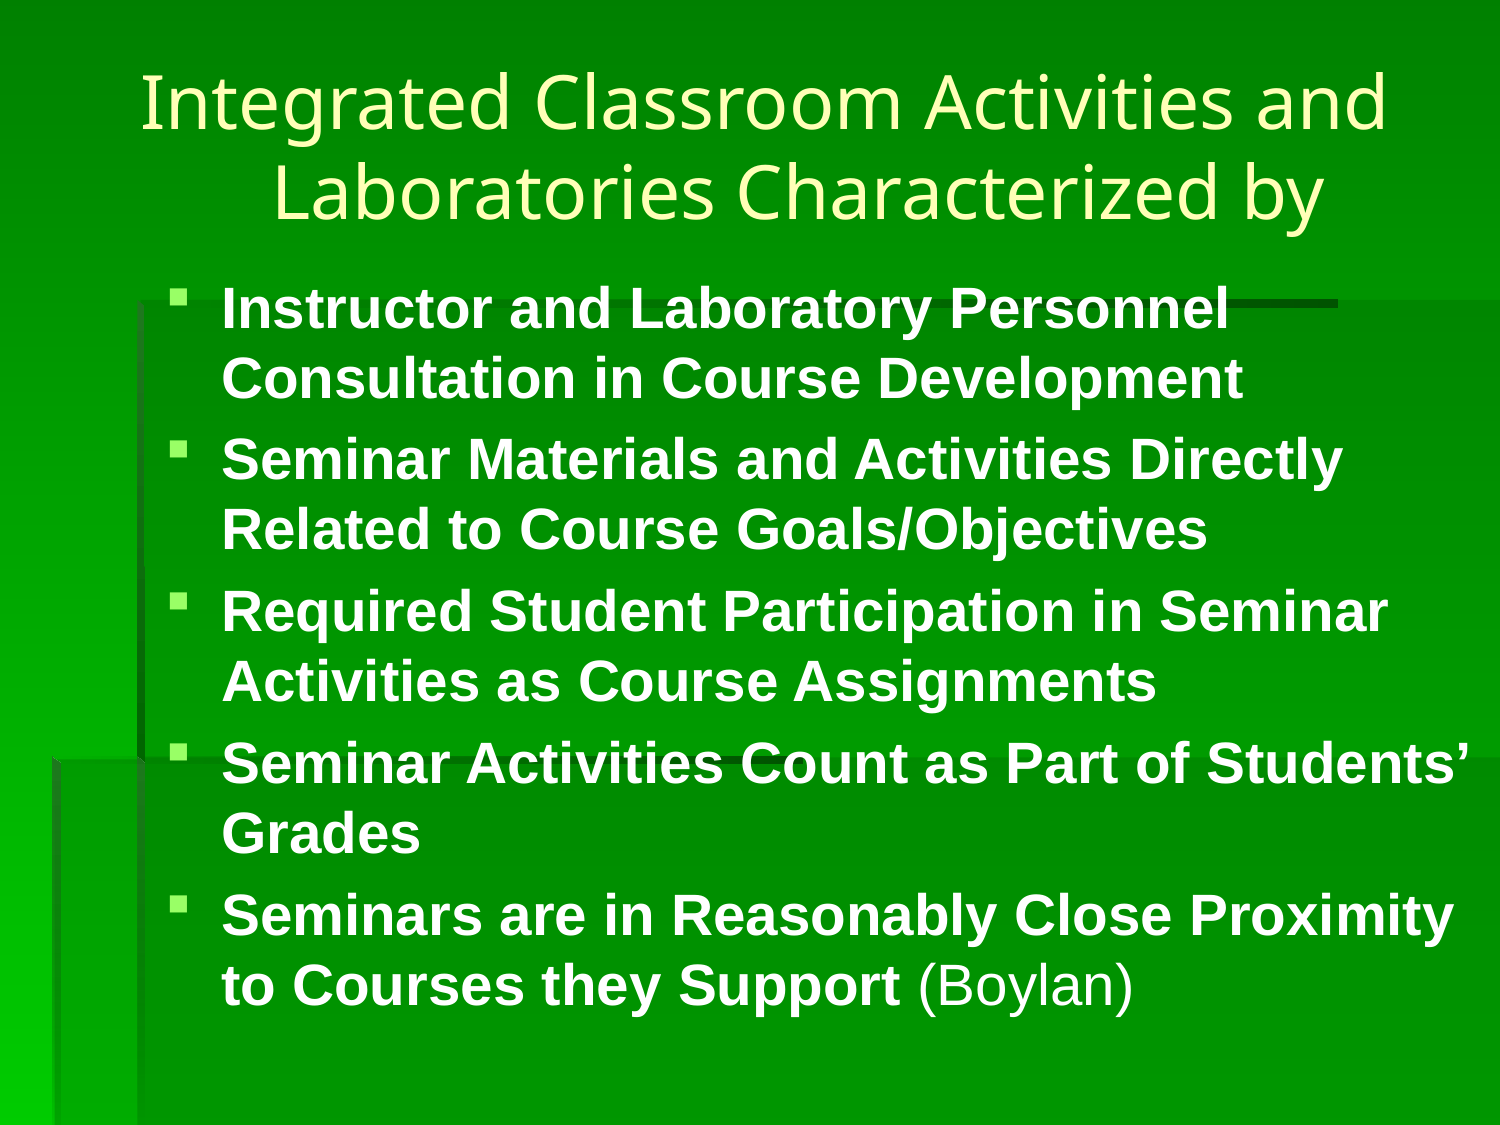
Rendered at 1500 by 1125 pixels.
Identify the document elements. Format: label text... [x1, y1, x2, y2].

list Instructor and Laboratory Personnel Consultation in Course Development Seminar Materials and Activities Directly Related to Course Goals/Objectives Required Student Participation in Seminar Activities as Course Assignments Seminar Activities Count as Part of Students’ Grades Seminars are in Reasonably Close Proximity to Courses they Support (Boylan) [149, 262, 1500, 1006]
title Integrated Classroom Activities and Laboratories Characterized by [124, 39, 1451, 251]
